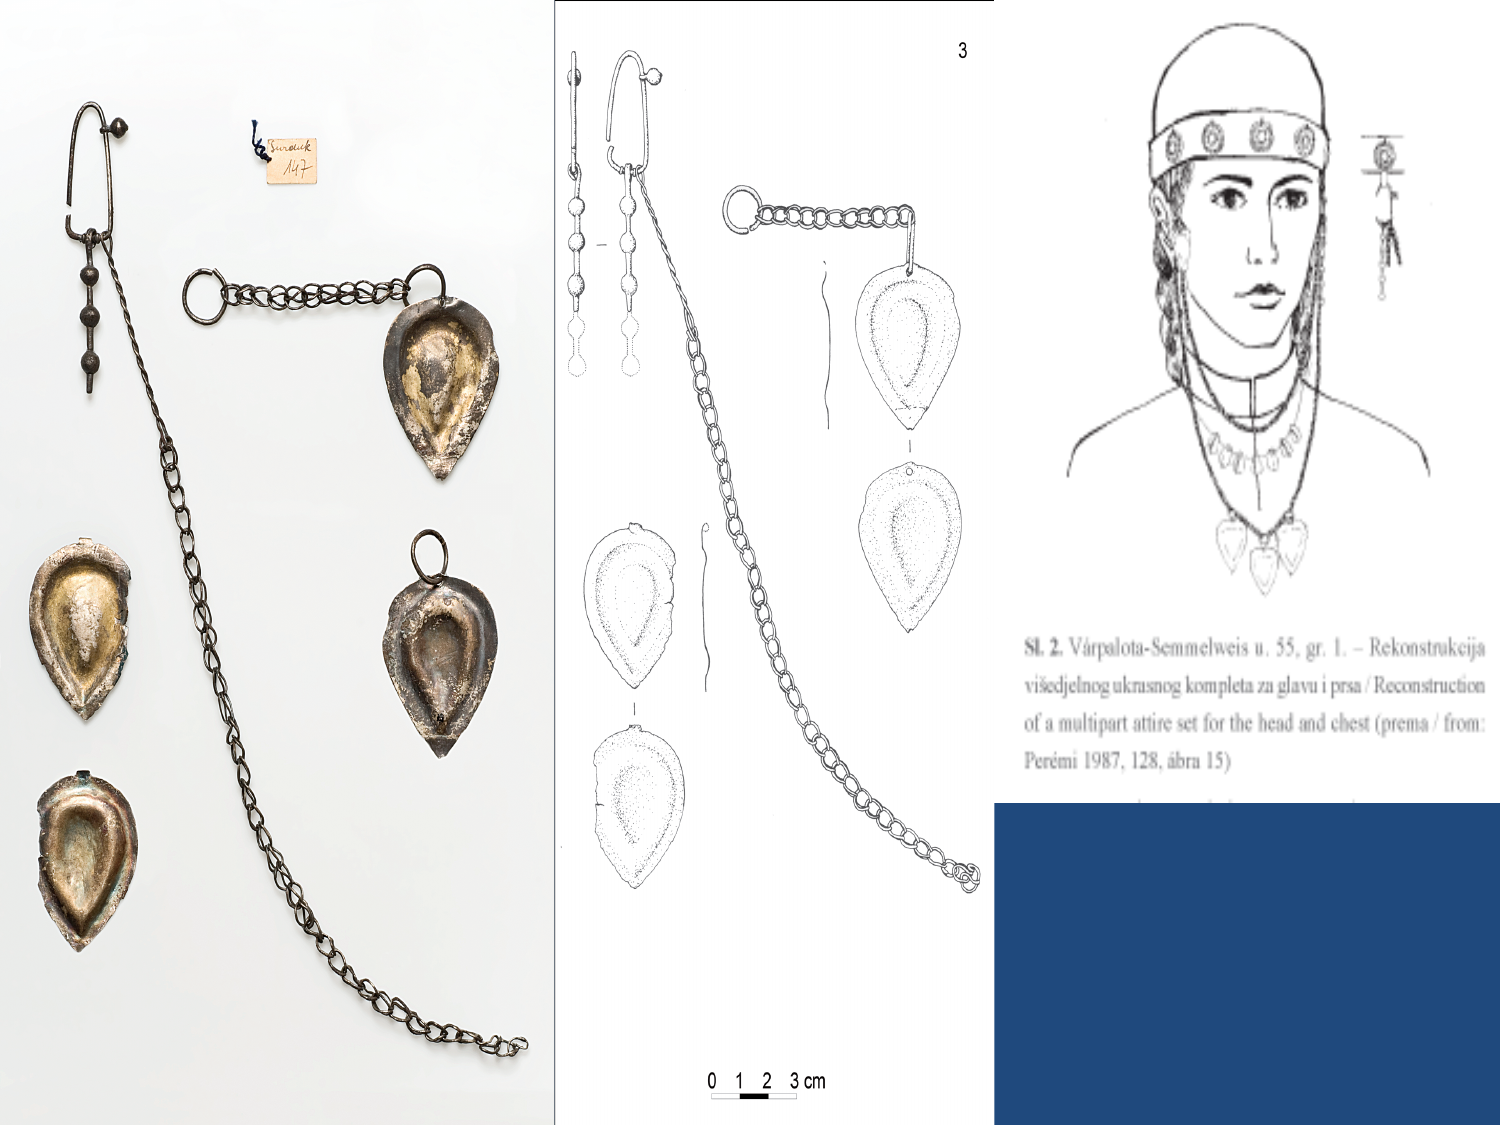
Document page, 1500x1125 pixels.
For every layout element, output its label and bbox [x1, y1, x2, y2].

picture [554, 0, 1500, 1125]
list [0, 0, 552, 1125]
